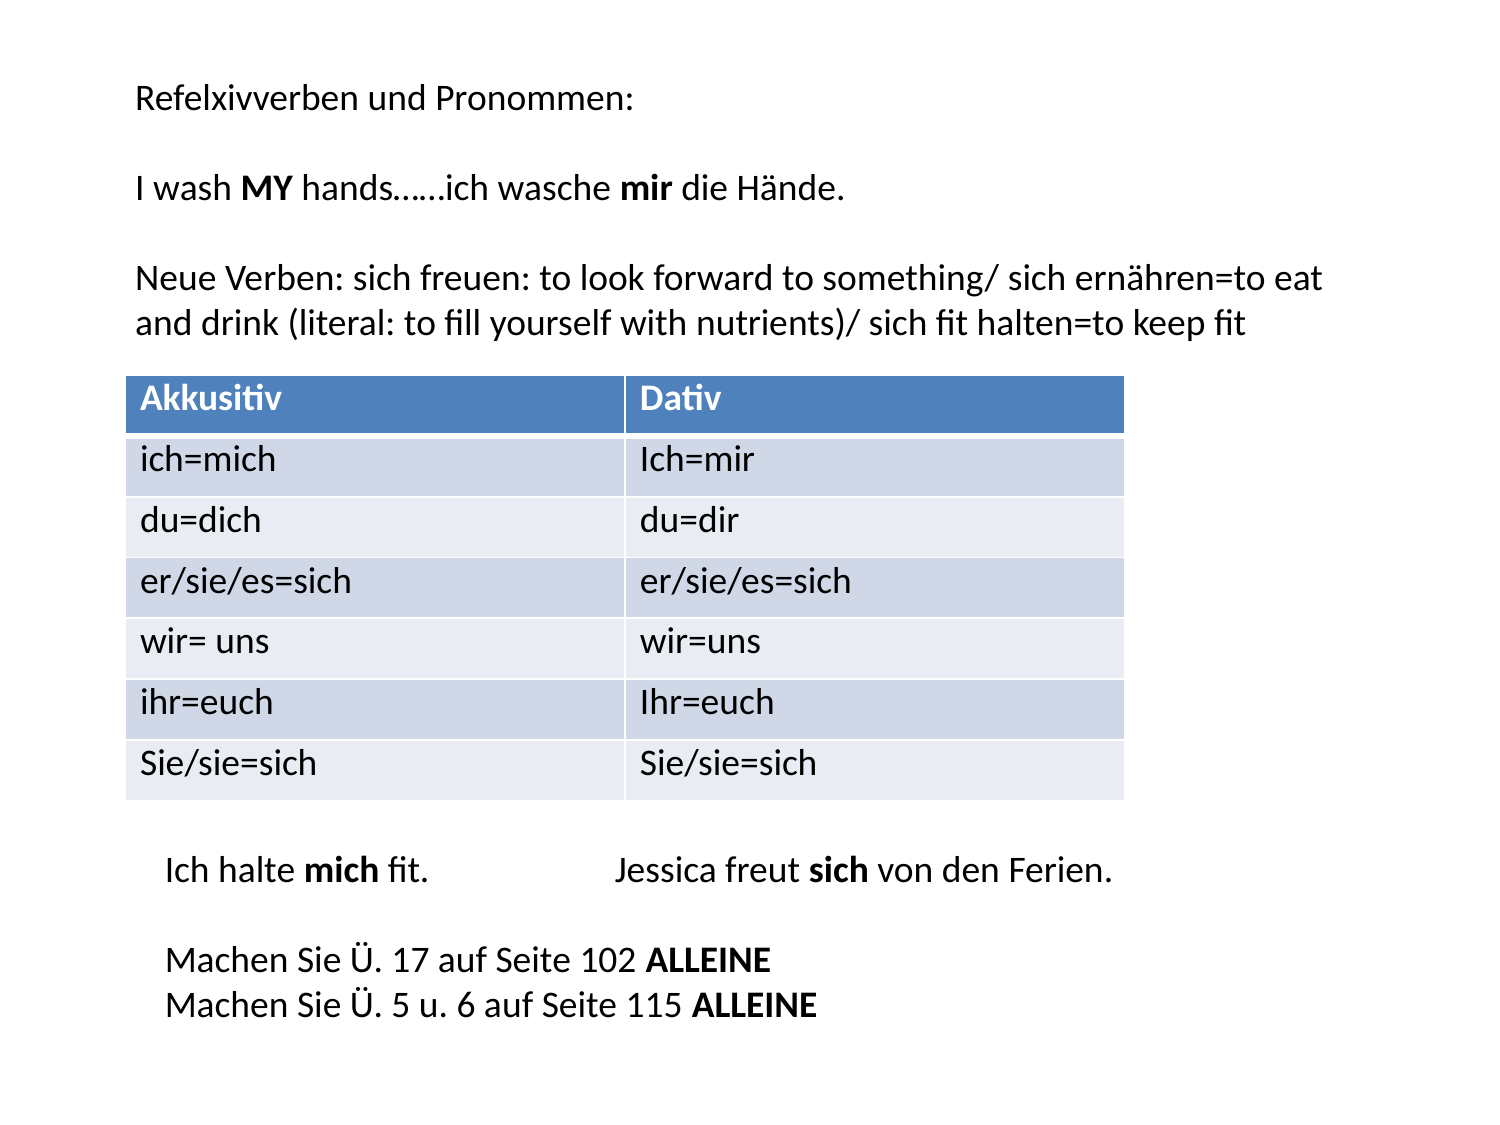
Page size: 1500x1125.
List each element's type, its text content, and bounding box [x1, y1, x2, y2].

table_cell wir=uns [626, 619, 1124, 678]
table_cell er/sie/es=sich [126, 558, 624, 617]
text_box Refelxivverben und Pronommen: I wash MY hands……ich wasche mir die Hände. Neue Verben: sich freuen: to look forward to something/ sich ernähren=to eat and drink (literal: to fill yourself with nutrients)/ sich fit halten=to keep fit [120, 65, 1371, 396]
text_box Ich halte mich fit. Jessica freut sich von den Ferien. Machen Sie Ü. 17 auf Seite 102 ALLEINE Machen Sie Ü. 5 u. 6 auf Seite 115 ALLEINE [150, 837, 1371, 1033]
table_cell Sie/sie=sich [626, 741, 1124, 800]
table_cell Ich=mir [626, 439, 1124, 496]
table_cell er/sie/es=sich [626, 558, 1124, 617]
table_cell ihr=euch [126, 680, 624, 739]
table_cell Sie/sie=sich [126, 741, 624, 800]
table_header Dativ [626, 376, 1124, 433]
table_header Akkusitiv [126, 376, 624, 433]
table_cell du=dir [626, 498, 1124, 557]
table_cell du=dich [126, 498, 624, 557]
table_cell ich=mich [126, 439, 624, 496]
table_cell Ihr=euch [626, 680, 1124, 739]
table_cell wir= uns [126, 619, 624, 678]
